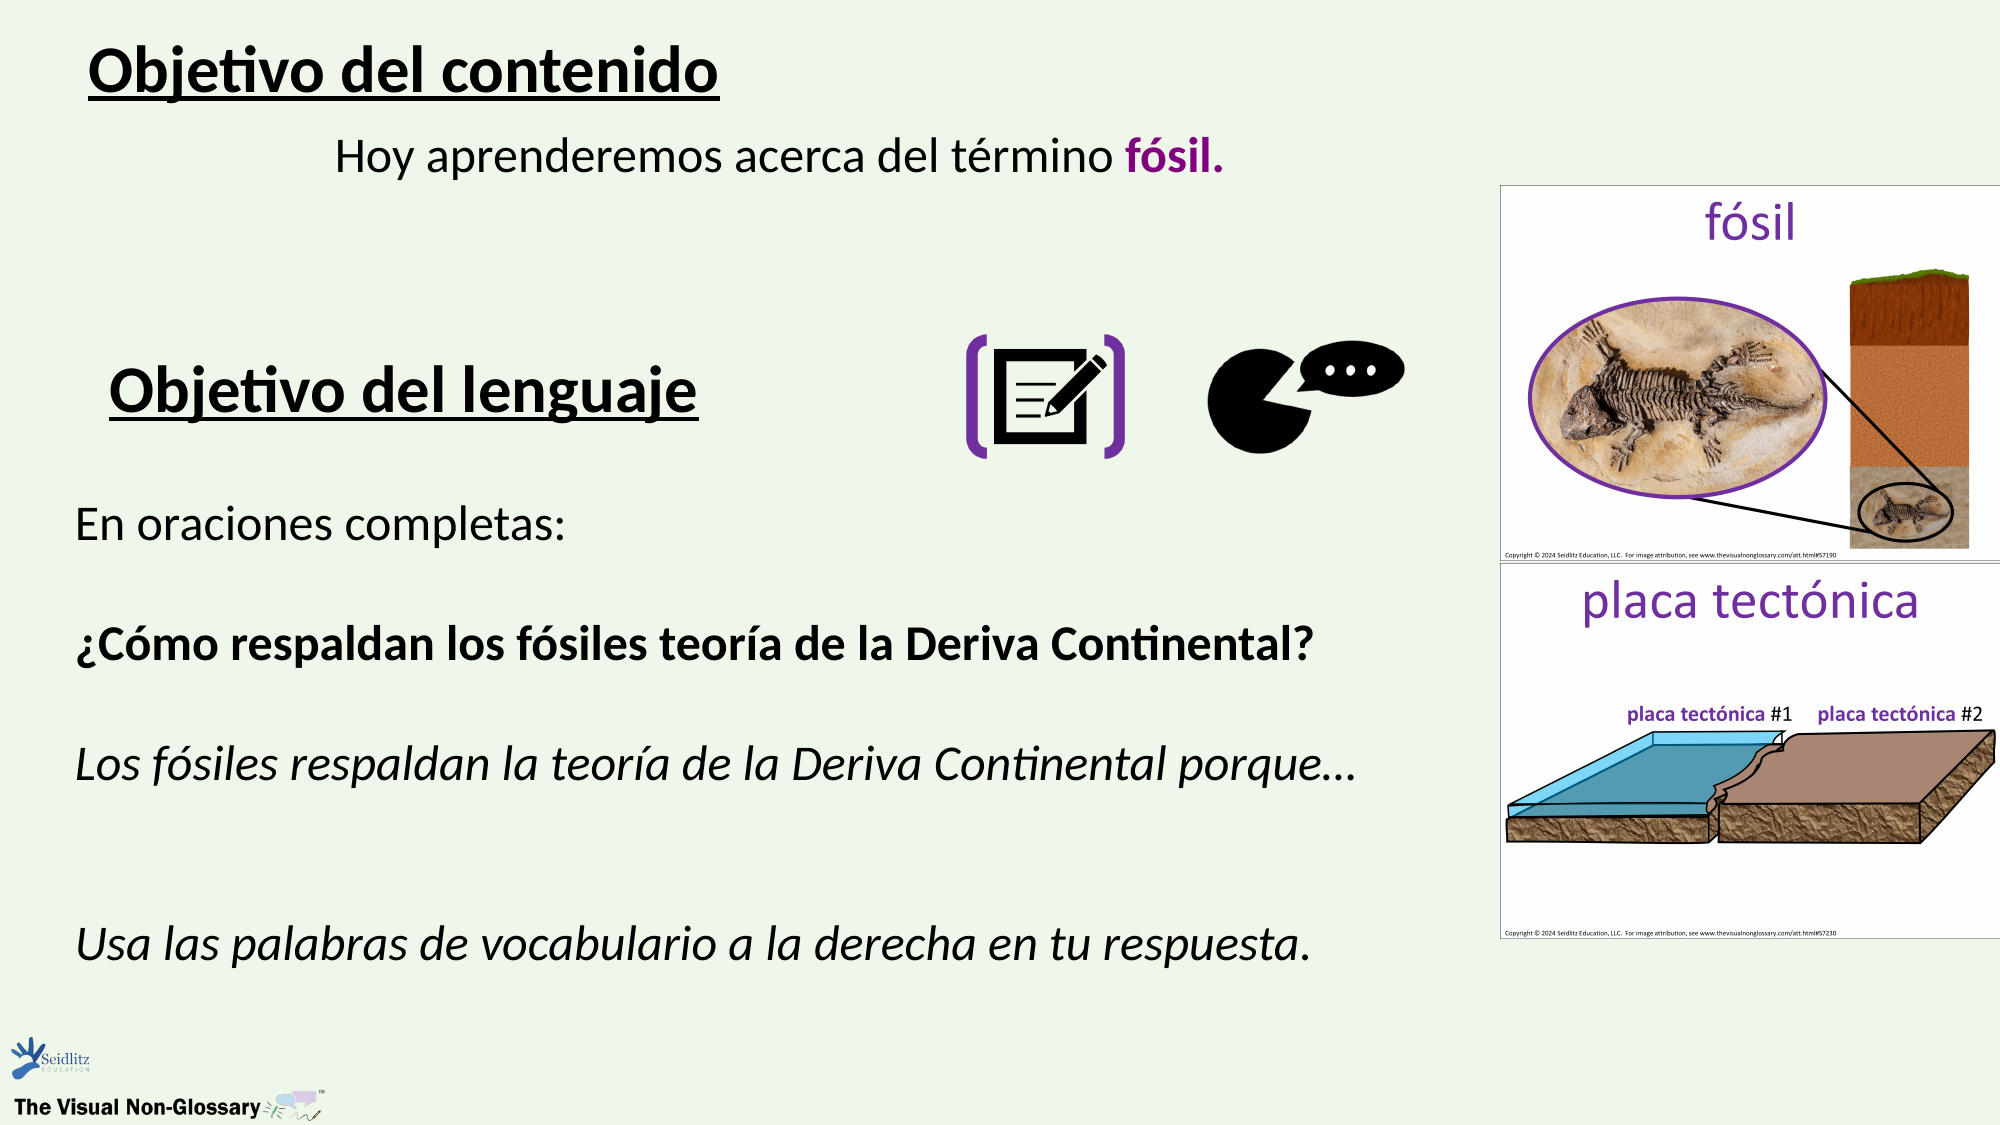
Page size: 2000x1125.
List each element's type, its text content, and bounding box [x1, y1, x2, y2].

text_box En oraciones completas: ¿Cómo respaldan los fósiles teoría de la Deriva Continental? Los fósiles respaldan la teoría de la Deriva Continental porque… Usa las palabras de vocabulario a la derecha en tu respuesta. [59, 437, 1500, 978]
text_box Objetivo del contenido [73, 17, 735, 113]
text_box Hoy aprenderemos acerca del término fósil. [319, 115, 1240, 191]
picture [1207, 340, 1405, 454]
text_box Objetivo del lenguaje [94, 338, 714, 434]
picture [1499, 185, 2000, 562]
picture [0, 1034, 328, 1125]
picture [1499, 563, 2000, 940]
picture [965, 334, 1126, 460]
